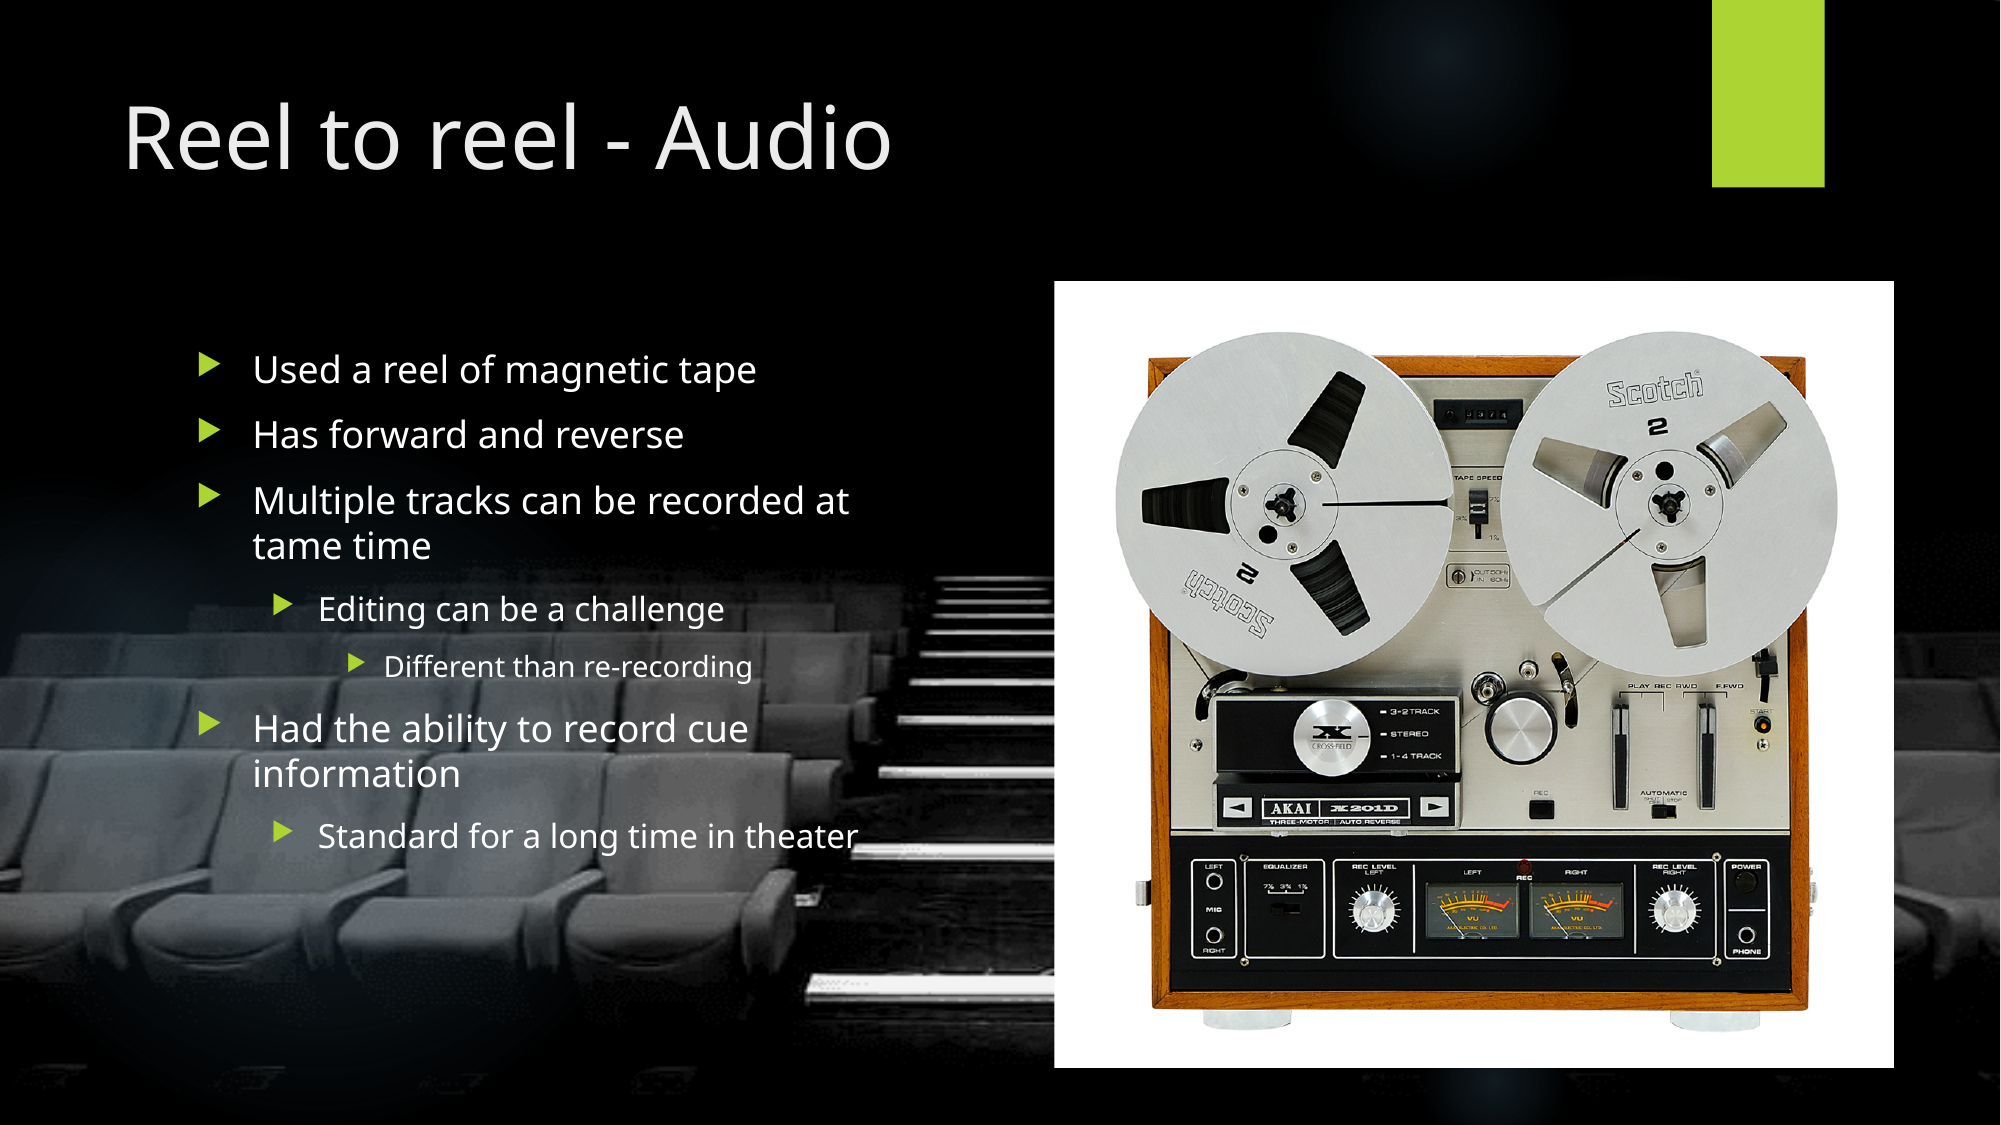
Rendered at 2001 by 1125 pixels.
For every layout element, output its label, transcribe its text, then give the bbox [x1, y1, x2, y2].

list Used a reel of magnetic tape Has forward and reverse Multiple tracks can be recorded at tame time Editing can be a challenge Different than re-recording Had the ability to record cue information Standard for a long time in theater [181, 338, 903, 1027]
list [1054, 281, 1895, 1068]
title Reel to reel - Audio [106, 74, 1649, 304]
picture [0, 0, 2001, 1125]
